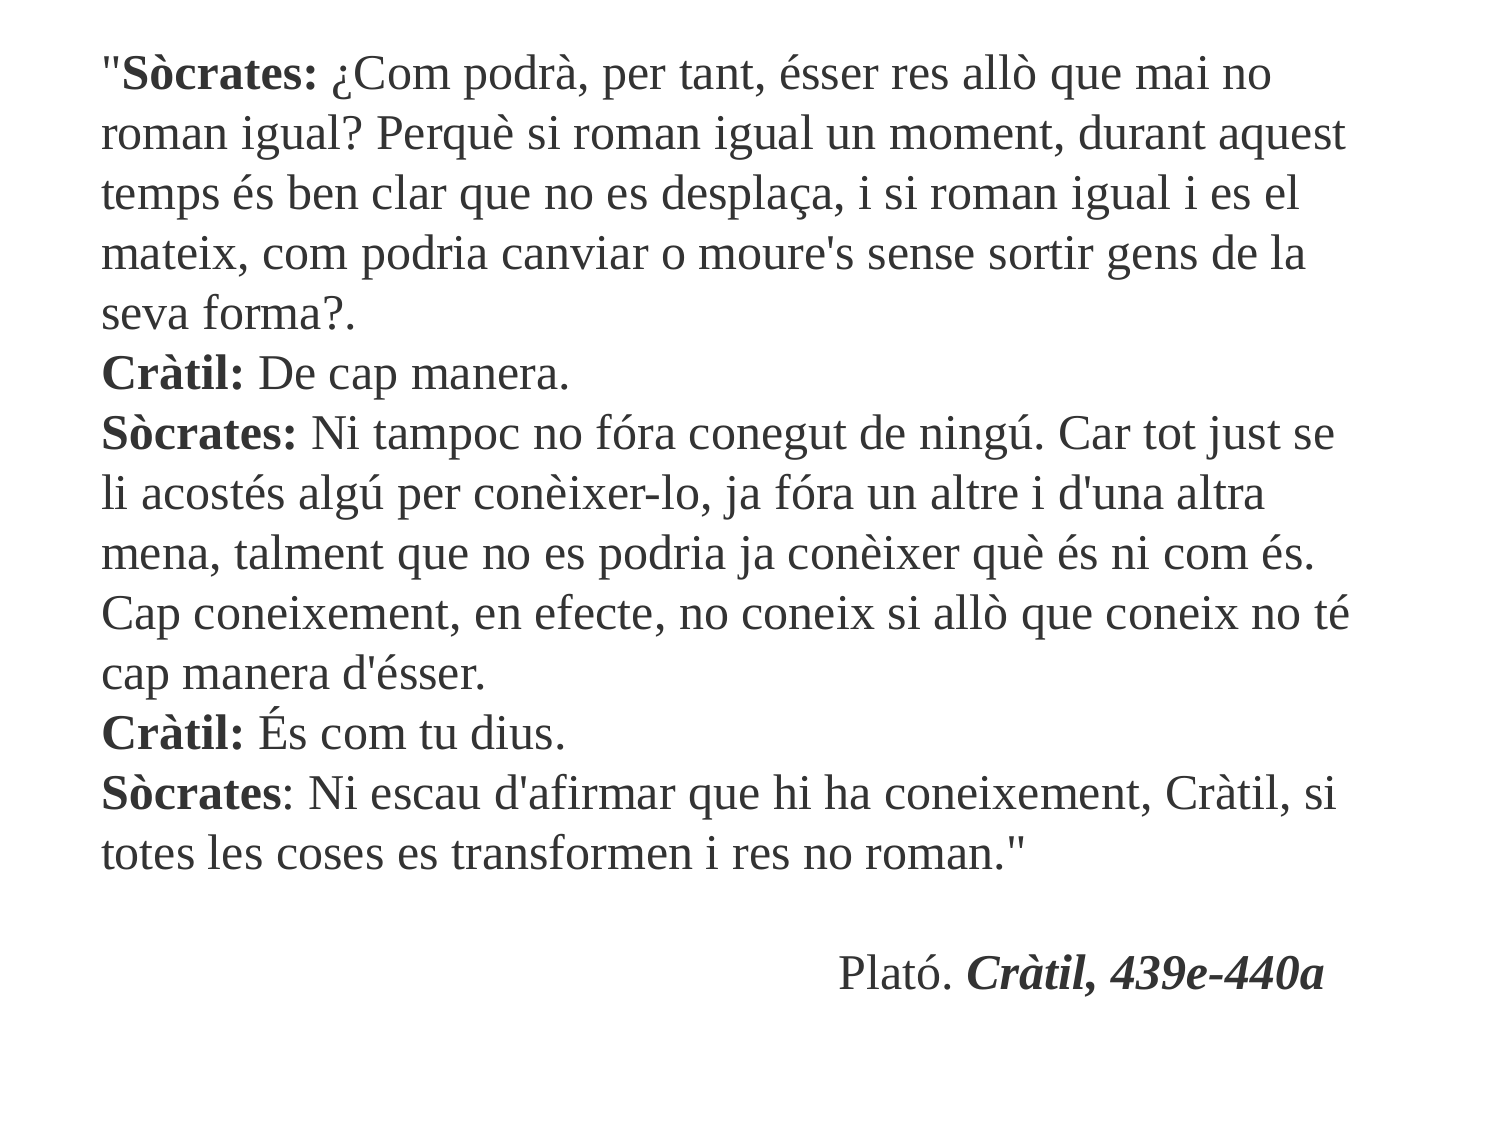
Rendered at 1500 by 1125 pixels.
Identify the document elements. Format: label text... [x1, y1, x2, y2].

text_box "Sòcrates: ¿Com podrà, per tant, ésser res allò que mai no roman igual? Perquè si roman igual un moment, durant aquest temps és ben clar que no es desplaça, i si roman igual i es el mateix, com podria canviar o moure's sense sortir gens de la seva forma?. Cràtil: De cap manera. Sòcrates: Ni tampoc no fóra conegut de ningú. Car tot just se li acostés algú per conèixer-lo, ja fóra un altre i d'una altra mena, talment que no es podria ja conèixer què és ni com és. Cap coneixement, en efecte, no coneix si allò que coneix no té cap manera d'ésser. Cràtil: És com tu dius. Sòcrates: Ni escau d'afirmar que hi ha coneixement, Cràtil, si totes les coses es transformen i res no roman." Plató. Cràtil, 439e-440a [86, 32, 1389, 1008]
